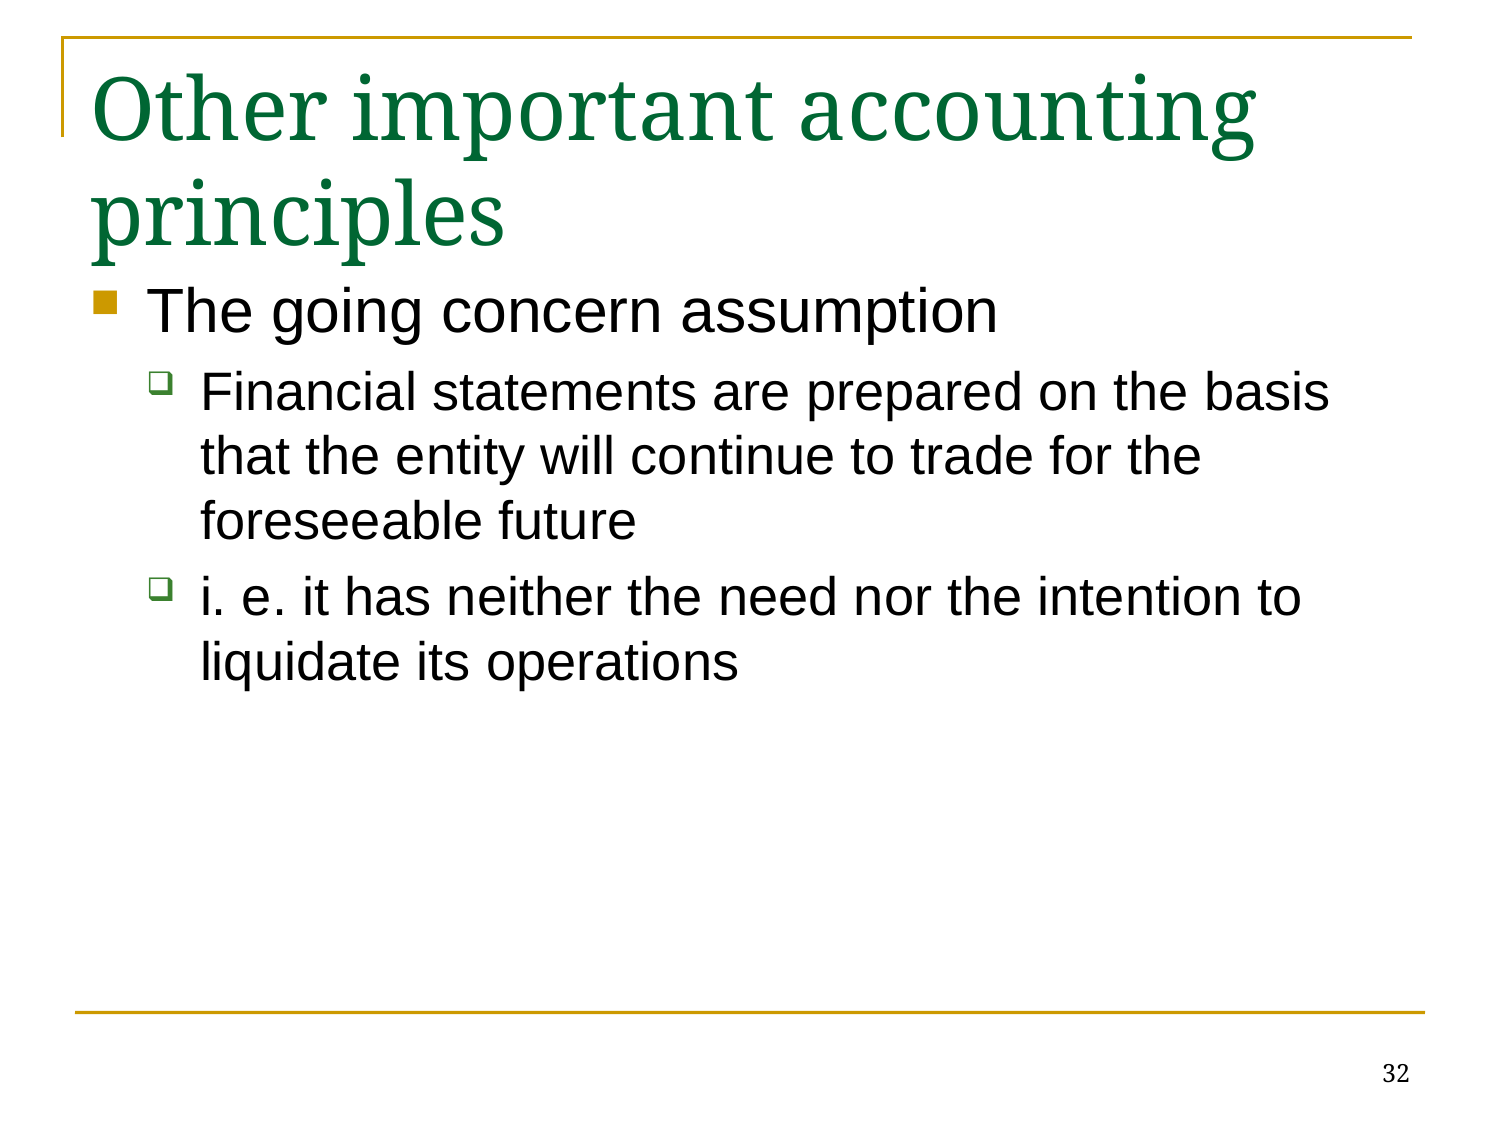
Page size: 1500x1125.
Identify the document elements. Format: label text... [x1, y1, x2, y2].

list The going concern assumption Financial statements are prepared on the basis that the entity will continue to trade for the foreseeable future i. e. it has neither the need nor the intention to liquidate its operations [74, 262, 1426, 1006]
title Other important accounting principles [74, 45, 1426, 233]
slide_number 32 [1074, 1023, 1426, 1100]
